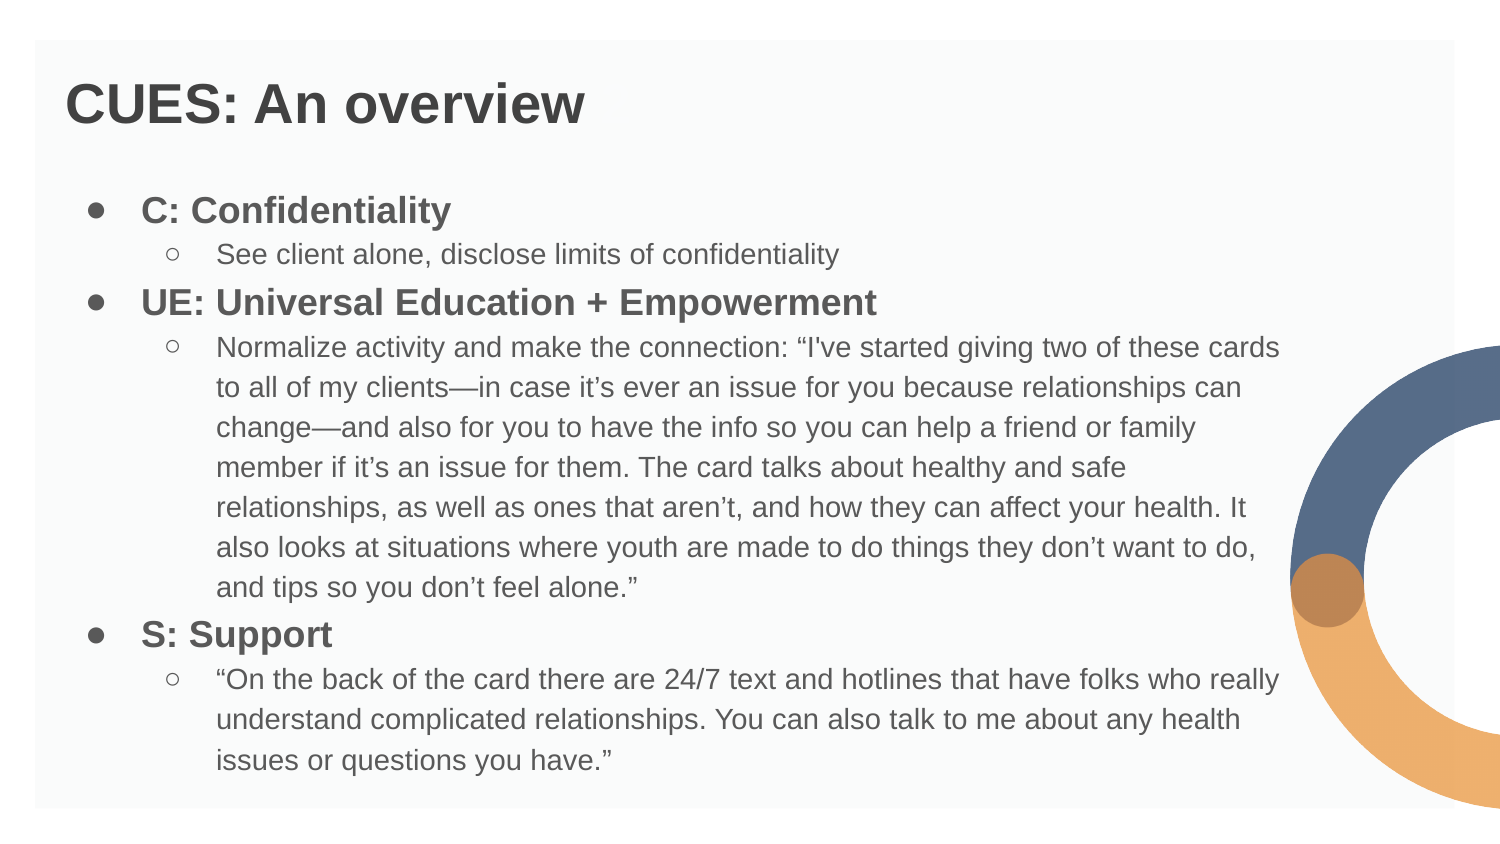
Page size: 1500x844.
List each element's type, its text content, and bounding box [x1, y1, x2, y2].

list C: Confidentiality See client alone, disclose limits of confidentiality UE: Universal Education + Empowerment Normalize activity and make the connection: “I've started giving two of these cards to all of my clients—in case it’s ever an issue for you because relationships can change—and also for you to have the info so you can help a friend or family member if it’s an issue for them. The card talks about healthy and safe relationships, as well as ones that aren’t, and how they can affect your health. It also looks at situations where youth are made to do things they don’t want to do, and tips so you don’t feel alone.” S: Support “On the back of the card there are 24/7 text and hotlines that have folks who really understand complicated relationships. You can also talk to me about any health issues or questions you have.” [51, 163, 1299, 775]
picture [1290, 344, 1500, 810]
title CUES: An overview 2 [50, 52, 965, 149]
